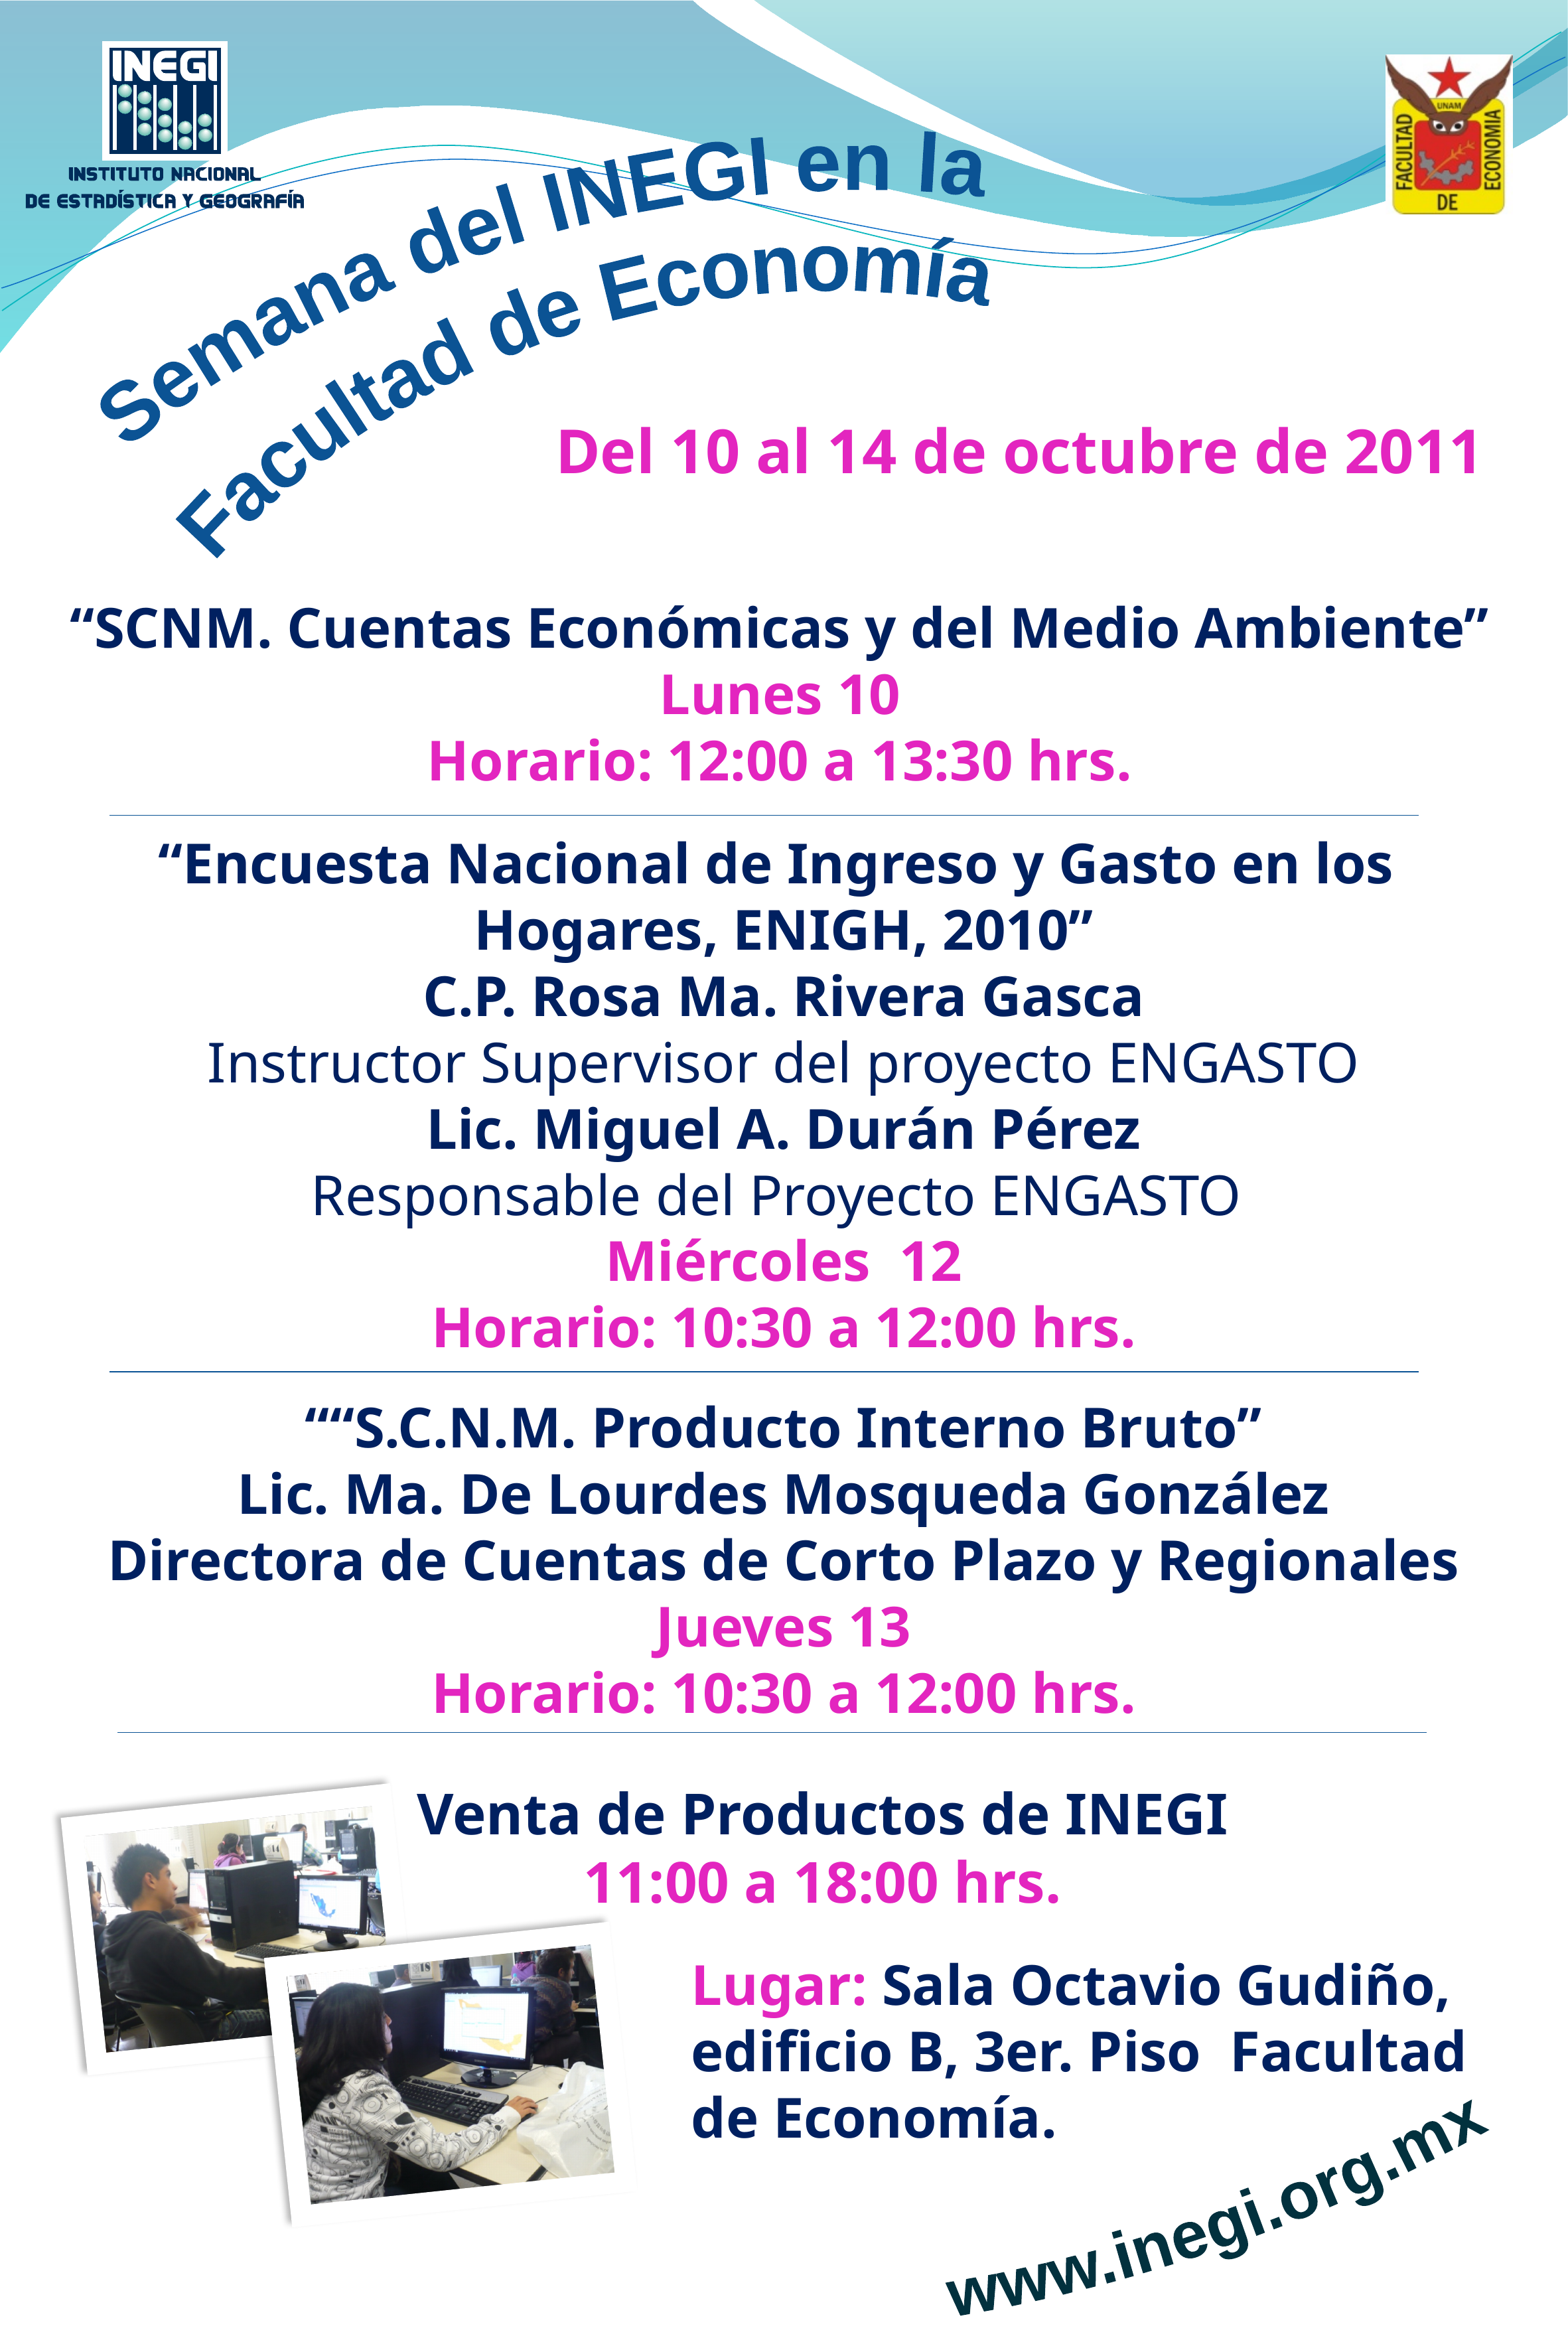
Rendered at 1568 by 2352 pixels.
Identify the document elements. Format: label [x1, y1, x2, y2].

picture [23, 38, 306, 210]
text_box [0, 0, 1568, 2238]
picture [94, 1820, 604, 2189]
